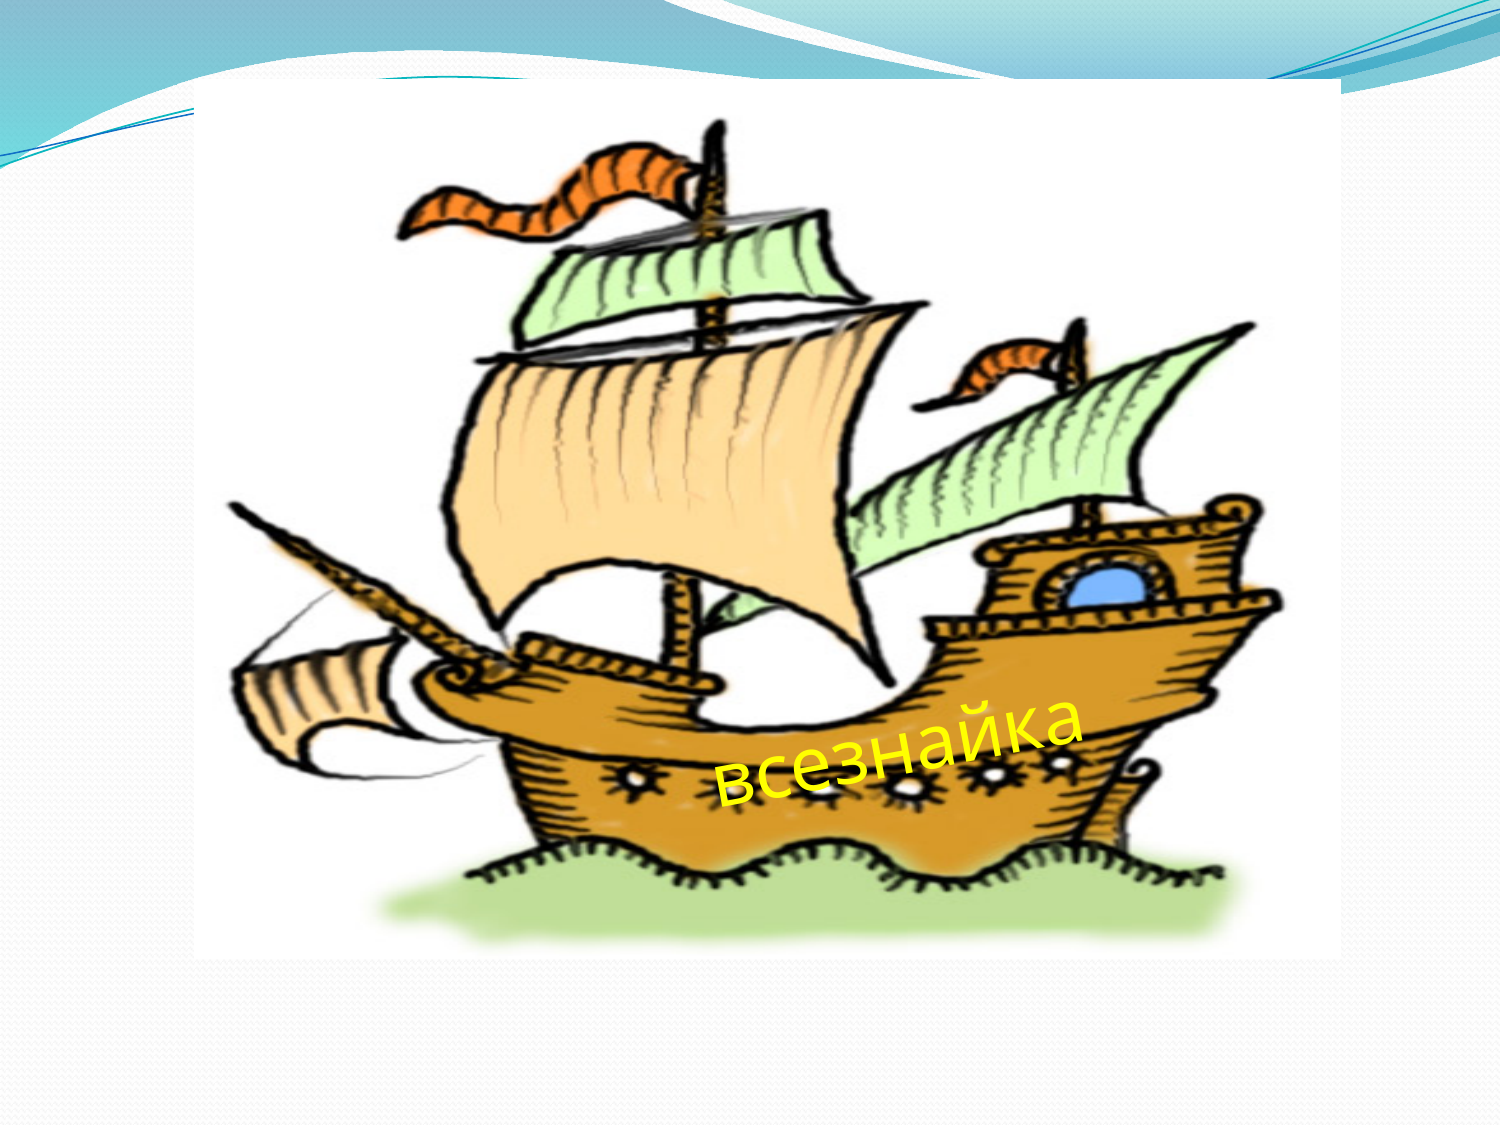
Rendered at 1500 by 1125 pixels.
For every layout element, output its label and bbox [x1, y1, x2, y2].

picture [194, 78, 1341, 960]
